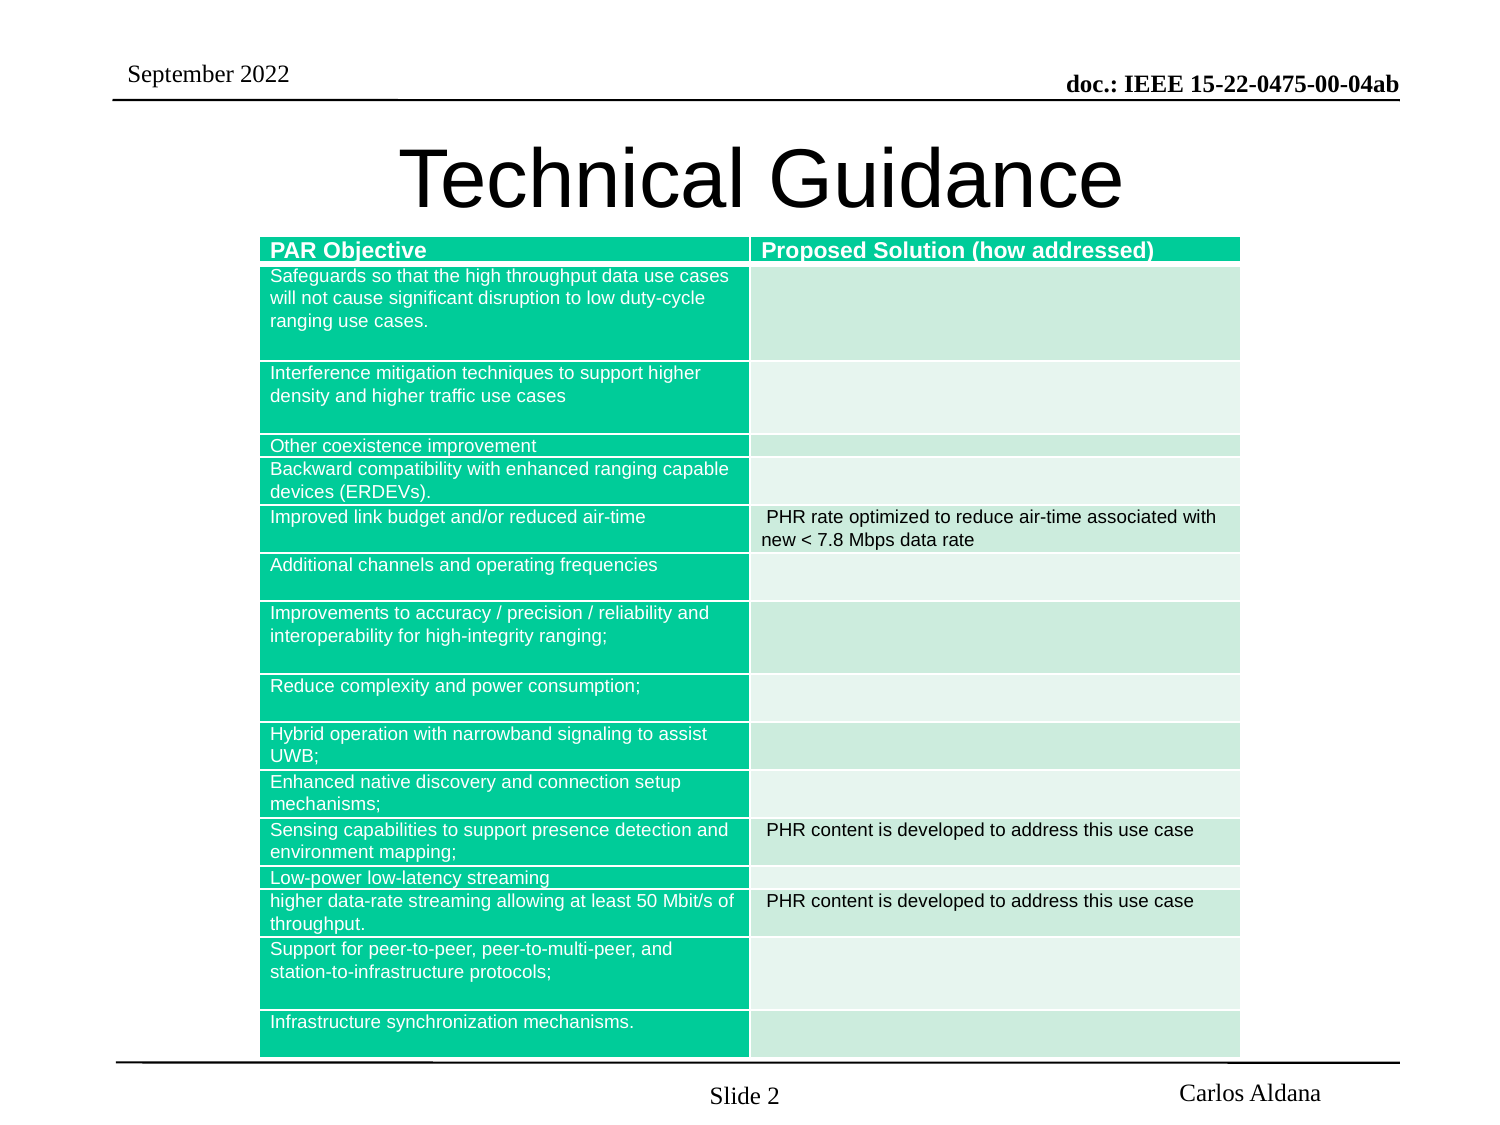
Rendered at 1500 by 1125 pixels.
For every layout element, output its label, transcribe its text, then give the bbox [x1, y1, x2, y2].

table_cell Interference mitigation techniques to support higher density and higher traffic use cases [260, 362, 749, 433]
table_cell Sensing capabilities to support presence detection and environment mapping; [260, 819, 749, 865]
table_cell Improved link budget and/or reduced air-time [260, 506, 749, 552]
table_cell [751, 362, 1240, 433]
table_cell Support for peer-to-peer, peer-to-multi-peer, and station-to-infrastructure protocols; [260, 938, 749, 1009]
table_cell Low-power low-latency streaming [260, 867, 749, 888]
table_cell Other coexistence improvement [260, 435, 749, 456]
table_cell [751, 435, 1240, 456]
table_cell [751, 267, 1240, 360]
table_cell [751, 723, 1240, 769]
table_cell [751, 602, 1240, 673]
table_cell Backward compatibility with enhanced ranging capable devices (ERDEVs). [260, 458, 749, 504]
table_cell [751, 554, 1240, 600]
slide_number Slide 2 [690, 1075, 799, 1115]
table_cell [751, 1011, 1240, 1057]
title Technical Guidance [125, 112, 1399, 237]
table_cell [751, 771, 1240, 817]
table_cell [751, 938, 1240, 1009]
table_cell [751, 675, 1240, 721]
table_cell Hybrid operation with narrowband signaling to assist UWB; [260, 723, 749, 769]
table_cell Infrastructure synchronization mechanisms. [260, 1011, 749, 1057]
table_cell Additional channels and operating frequencies [260, 554, 749, 600]
table_cell PHR content is developed to address this use case [751, 890, 1240, 936]
table_cell Improvements to accuracy / precision / reliability and interoperability for high-integrity ranging; [260, 602, 749, 673]
table_cell higher data-rate streaming allowing at least 50 Mbit/s of throughput. [260, 890, 749, 936]
table_cell [751, 458, 1240, 504]
table_cell Safeguards so that the high throughput data use cases will not cause significant disruption to low duty-cycle ranging use cases. [260, 267, 749, 360]
table_cell PHR content is developed to address this use case [751, 819, 1240, 865]
table_cell Reduce complexity and power consumption; [260, 675, 749, 721]
table_cell [751, 867, 1240, 888]
table_header Proposed Solution (how addressed) [751, 237, 1240, 261]
table_cell PHR rate optimized to reduce air-time associated with new < 7.8 Mbps data rate [751, 506, 1240, 552]
table_cell Enhanced native discovery and connection setup mechanisms; [260, 771, 749, 817]
table_header PAR Objective [260, 237, 749, 261]
